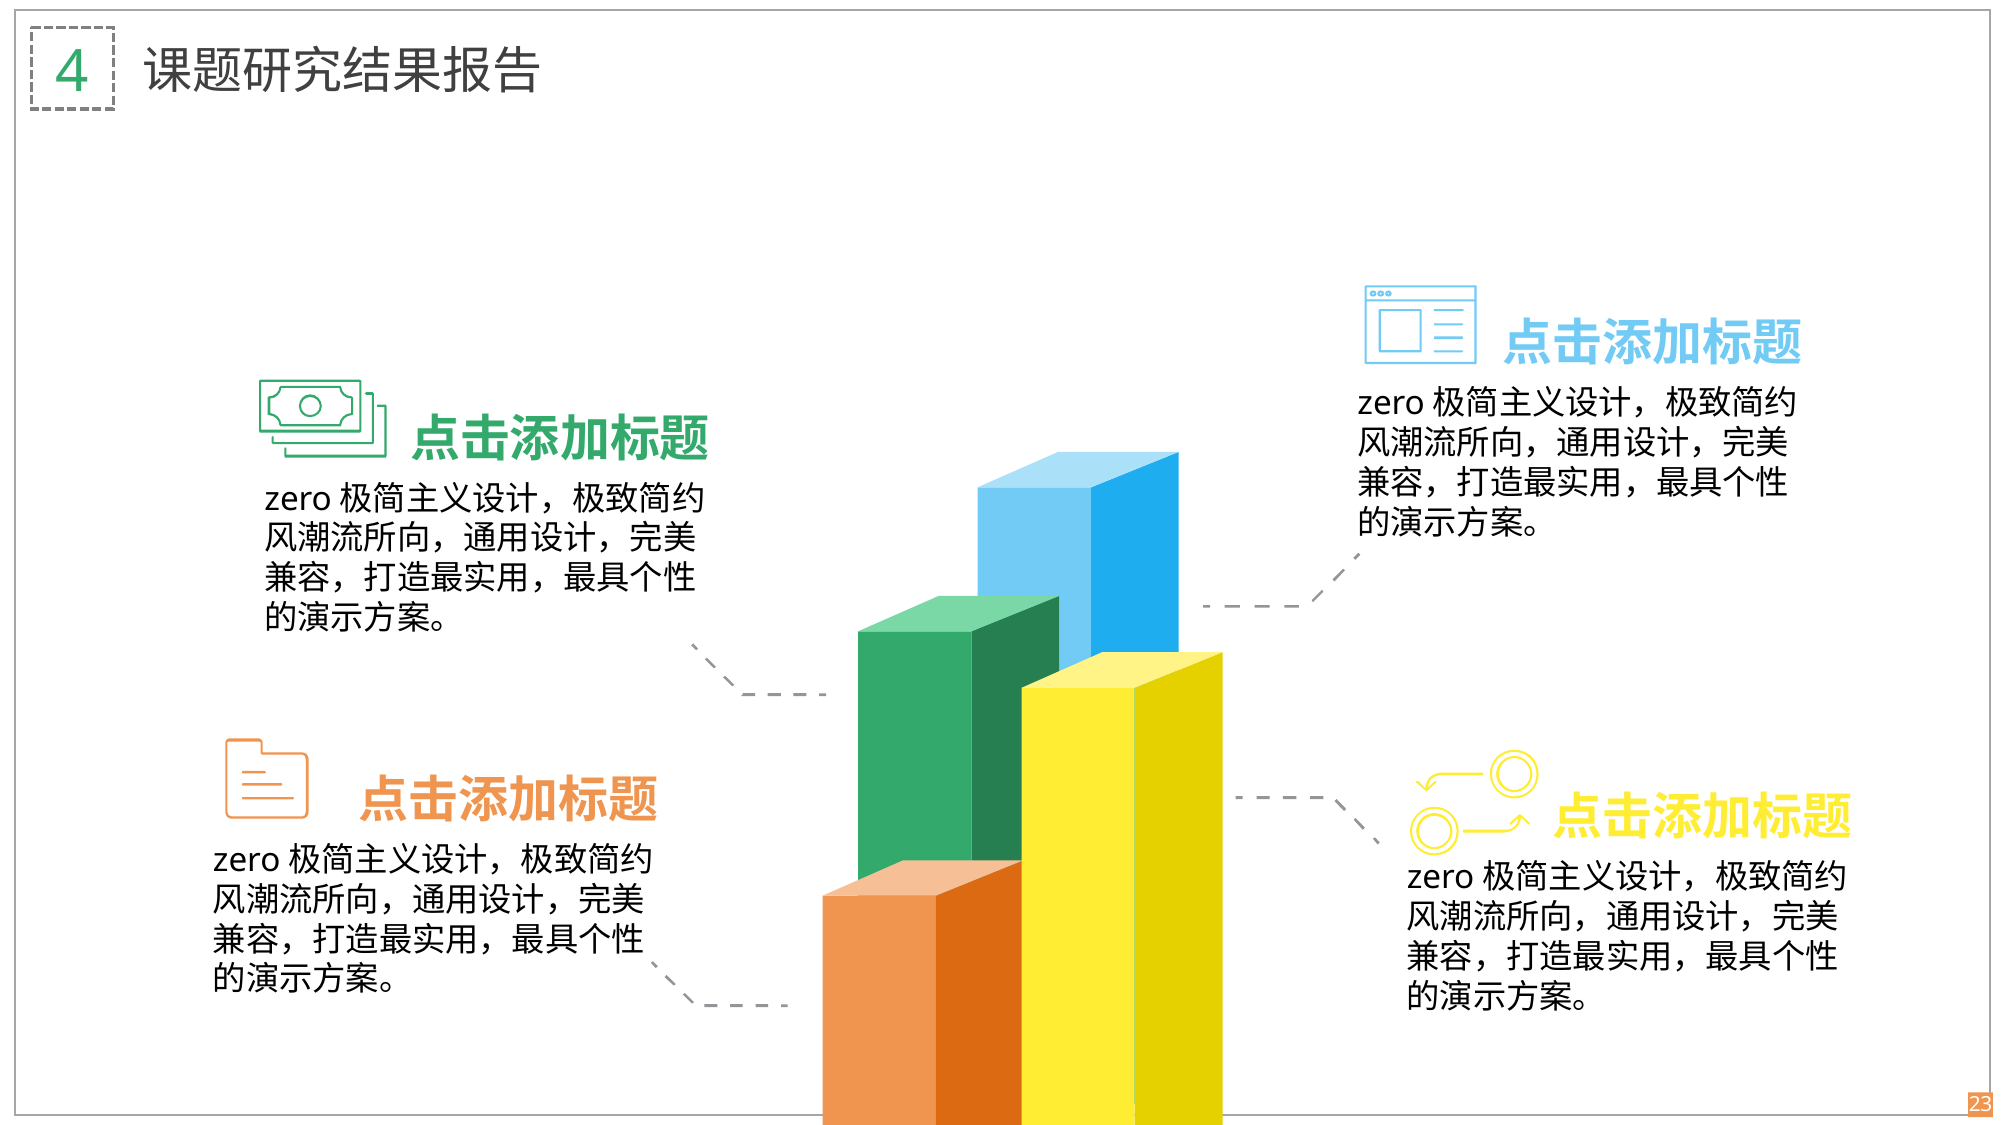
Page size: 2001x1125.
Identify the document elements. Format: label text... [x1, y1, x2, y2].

text_box [971, 595, 1060, 860]
text_box [858, 595, 1059, 632]
text_box zero极简主义设计，极致简约风潮流所向，通用设计，完美兼容，打造最实用，最具个性的演示方案。 [198, 830, 676, 1005]
text_box [977, 451, 1179, 488]
text_box 23 [1947, 1091, 2000, 1118]
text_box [650, 961, 788, 1008]
text_box 4 [30, 26, 114, 110]
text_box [1409, 749, 1539, 856]
text_box [977, 488, 1091, 670]
text_box [858, 632, 971, 879]
text_box [1021, 652, 1223, 688]
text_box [1364, 285, 1477, 365]
text_box zero极简主义设计，极致简约风潮流所向，通用设计，完美兼容，打造最实用，最具个性的演示方案。 [249, 469, 727, 644]
text_box [822, 896, 935, 1125]
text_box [1235, 796, 1380, 845]
text_box zero极简主义设计，极致简约风潮流所向，通用设计，完美兼容，打造最实用，最具个性的演示方案。 [1342, 373, 1820, 549]
text_box [1091, 453, 1179, 656]
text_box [1203, 552, 1361, 608]
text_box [691, 643, 826, 697]
text_box zero极简主义设计，极致简约风潮流所向，通用设计，完美兼容，打造最实用，最具个性的演示方案。 [1392, 848, 1870, 1023]
text_box 课题研究结果报告 [124, 26, 665, 110]
text_box 点击添加标题 [1539, 777, 1868, 853]
text_box [14, 9, 1991, 1116]
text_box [225, 738, 309, 819]
text_box [822, 860, 1021, 896]
text_box [935, 862, 1021, 1125]
text_box [1134, 653, 1223, 1125]
text_box 点击添加标题 [1487, 303, 1819, 379]
text_box 点击添加标题 [343, 759, 674, 835]
text_box [1021, 688, 1134, 1125]
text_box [259, 379, 387, 458]
text_box 点击添加标题 [394, 398, 726, 474]
